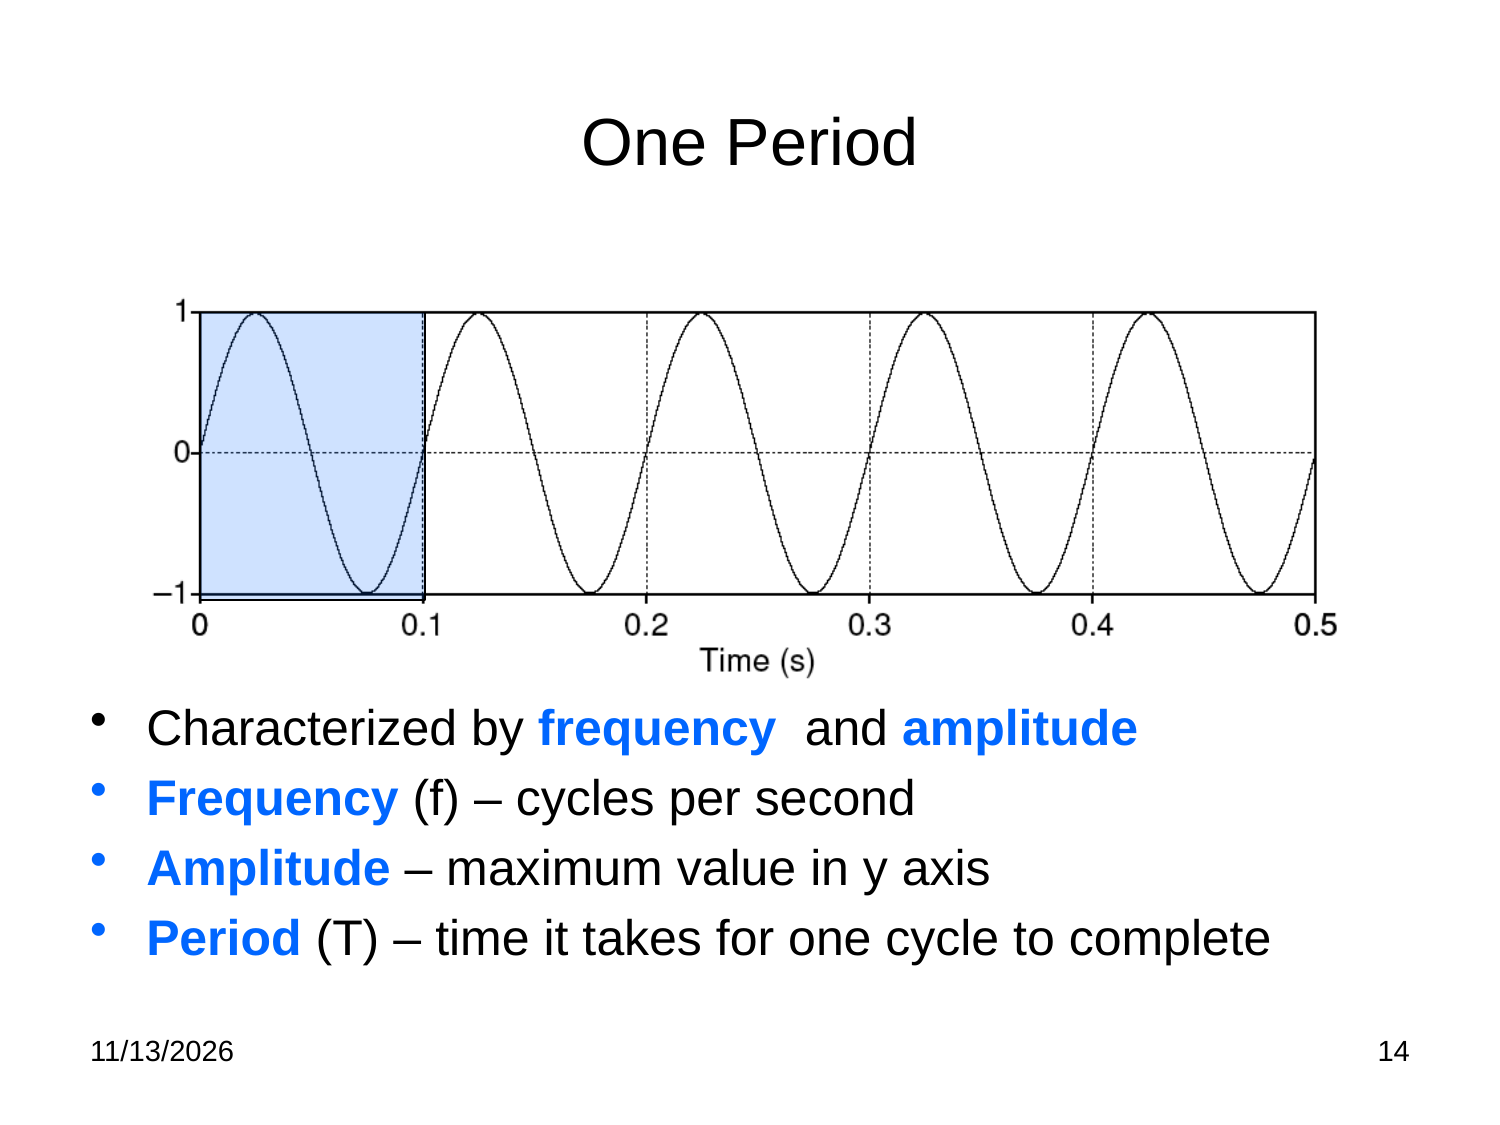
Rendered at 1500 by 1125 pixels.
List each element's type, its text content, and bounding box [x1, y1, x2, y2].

picture [138, 262, 1362, 689]
title One Period [75, 45, 1425, 233]
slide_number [74, 1024, 426, 1103]
slide_number 14 [1074, 1024, 1426, 1103]
text_box Characterized by frequency and amplitude Frequency (f) – cycles per second Amplitude – maximum value in y axis Period (T) – time it takes for one cycle to complete [74, 688, 1425, 1005]
